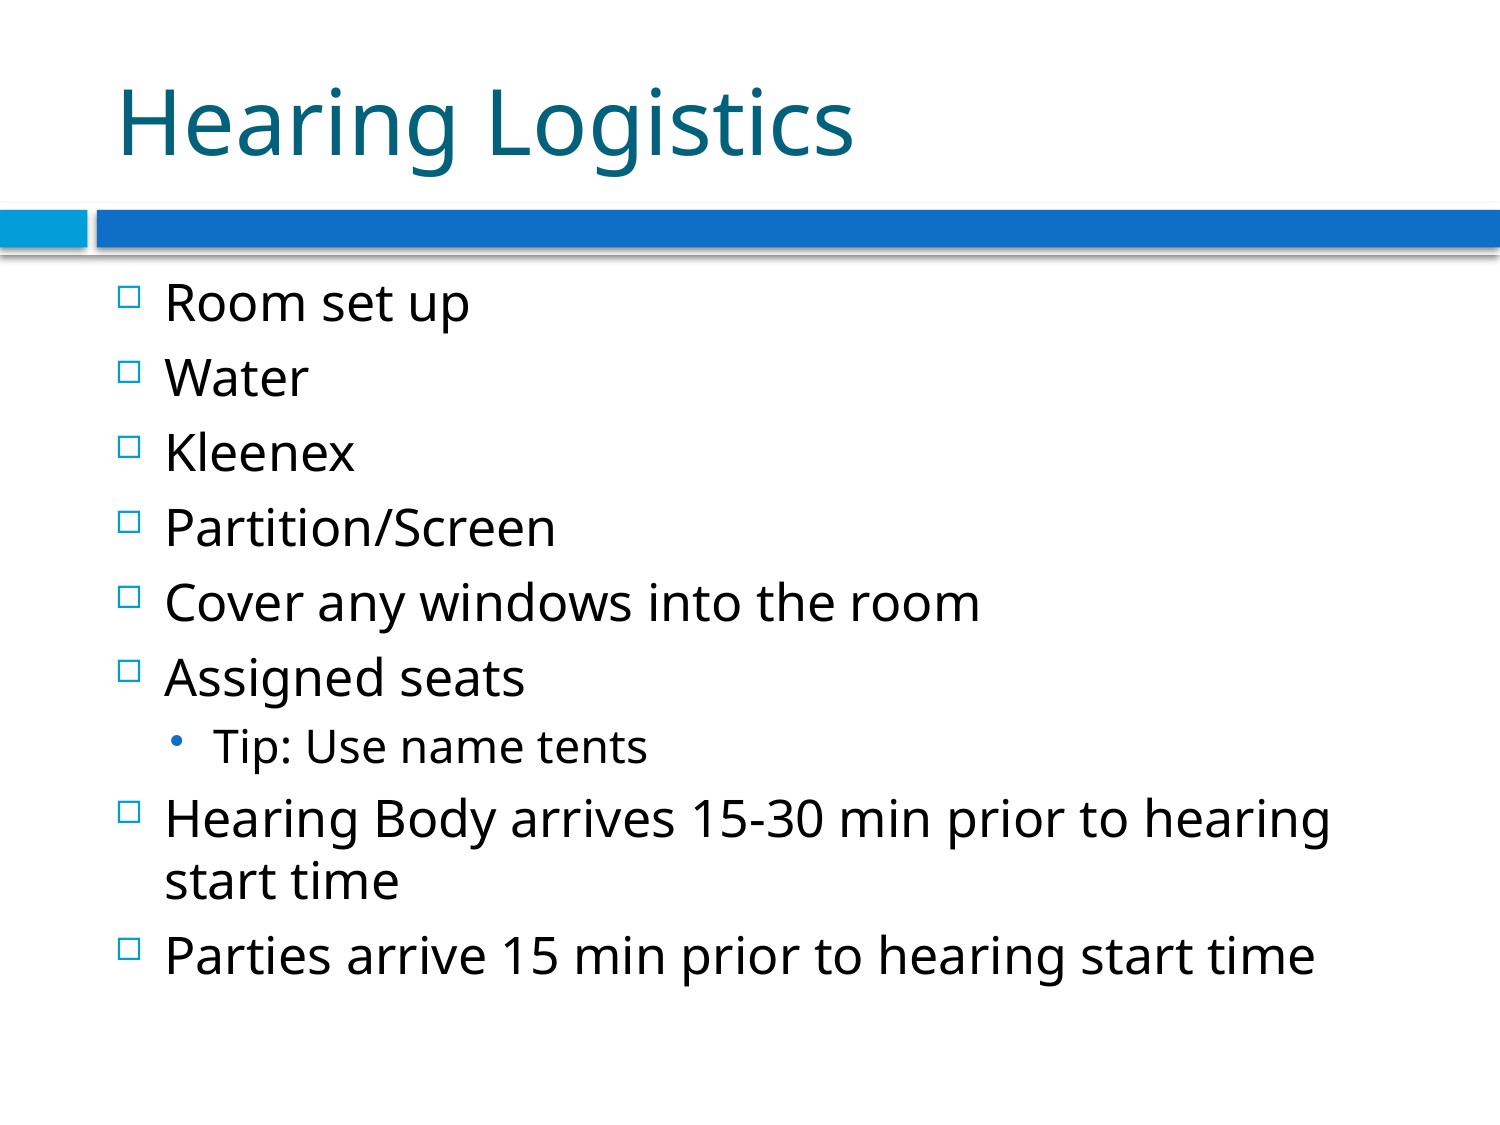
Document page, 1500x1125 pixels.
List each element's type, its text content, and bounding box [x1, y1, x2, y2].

list Room set up Water Kleenex Partition/Screen Cover any windows into the room Assigned seats Tip: Use name tents Hearing Body arrives 15-30 min prior to hearing start time Parties arrive 15 min prior to hearing start time [100, 262, 1439, 1001]
title Hearing Logistics [100, 37, 1439, 201]
